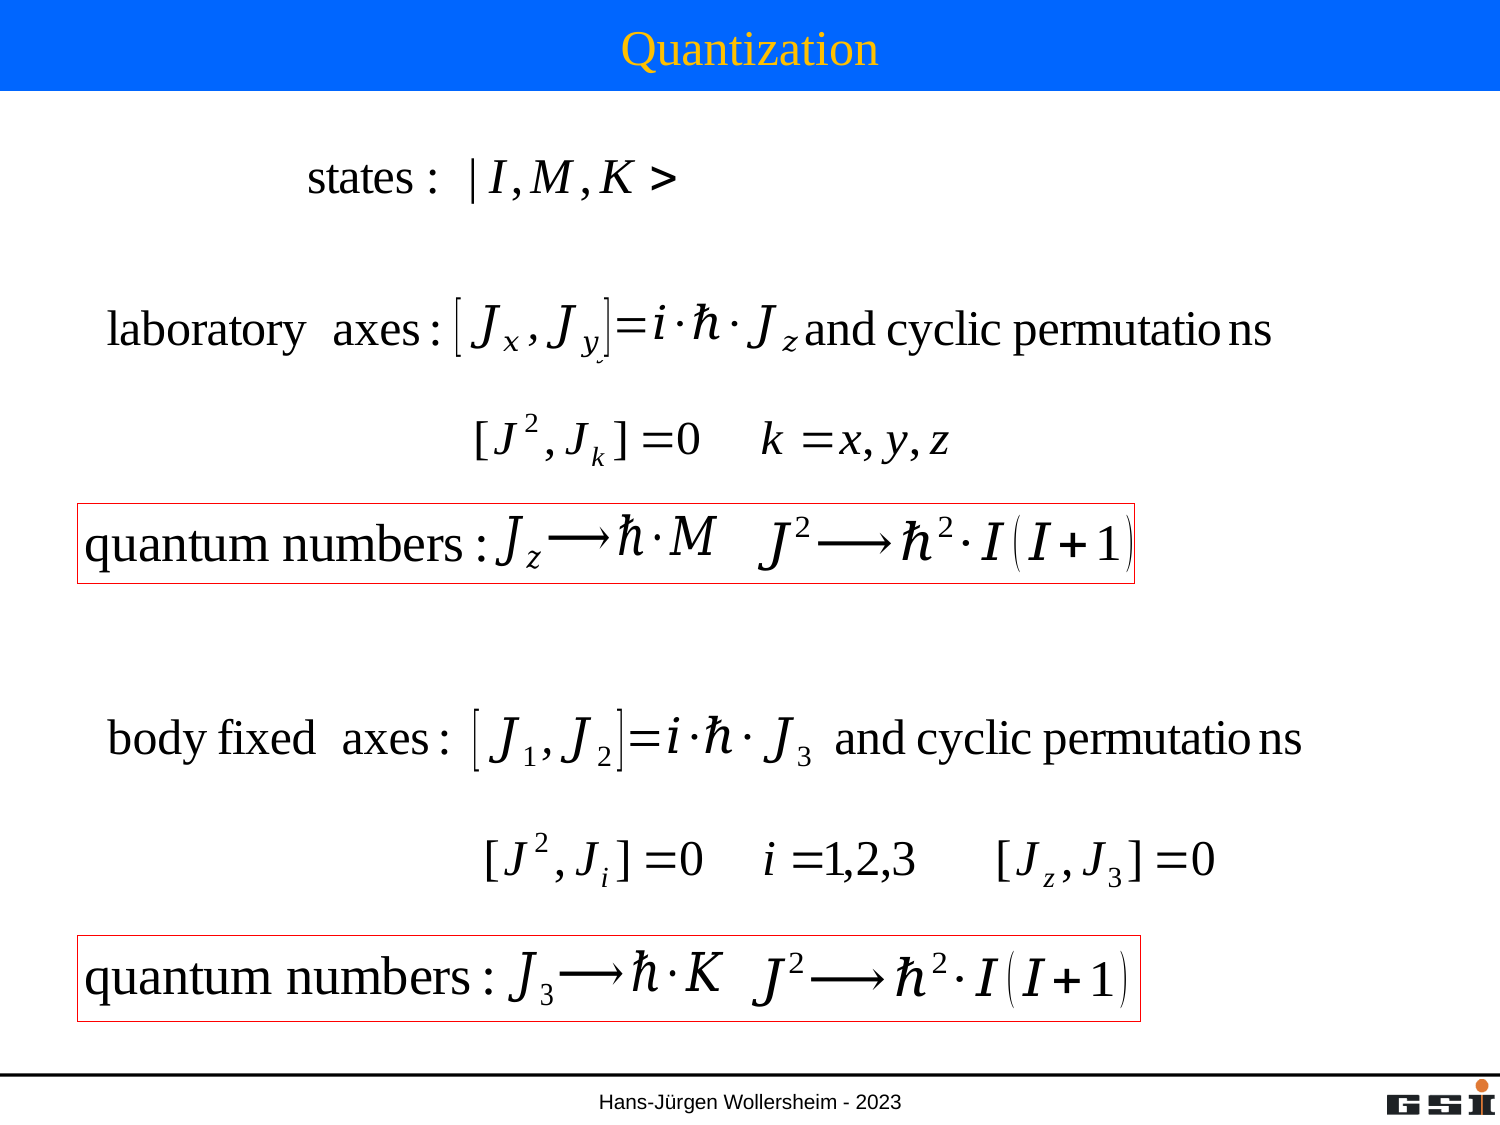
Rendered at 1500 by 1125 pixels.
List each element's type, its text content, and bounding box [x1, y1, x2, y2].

picture [1387, 1079, 1495, 1115]
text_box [99, 699, 1312, 780]
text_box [444, 402, 961, 479]
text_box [76, 503, 1135, 584]
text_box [76, 935, 1141, 1023]
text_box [300, 147, 685, 215]
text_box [99, 290, 1283, 375]
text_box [454, 820, 1225, 901]
title Quantization [0, 0, 1500, 91]
